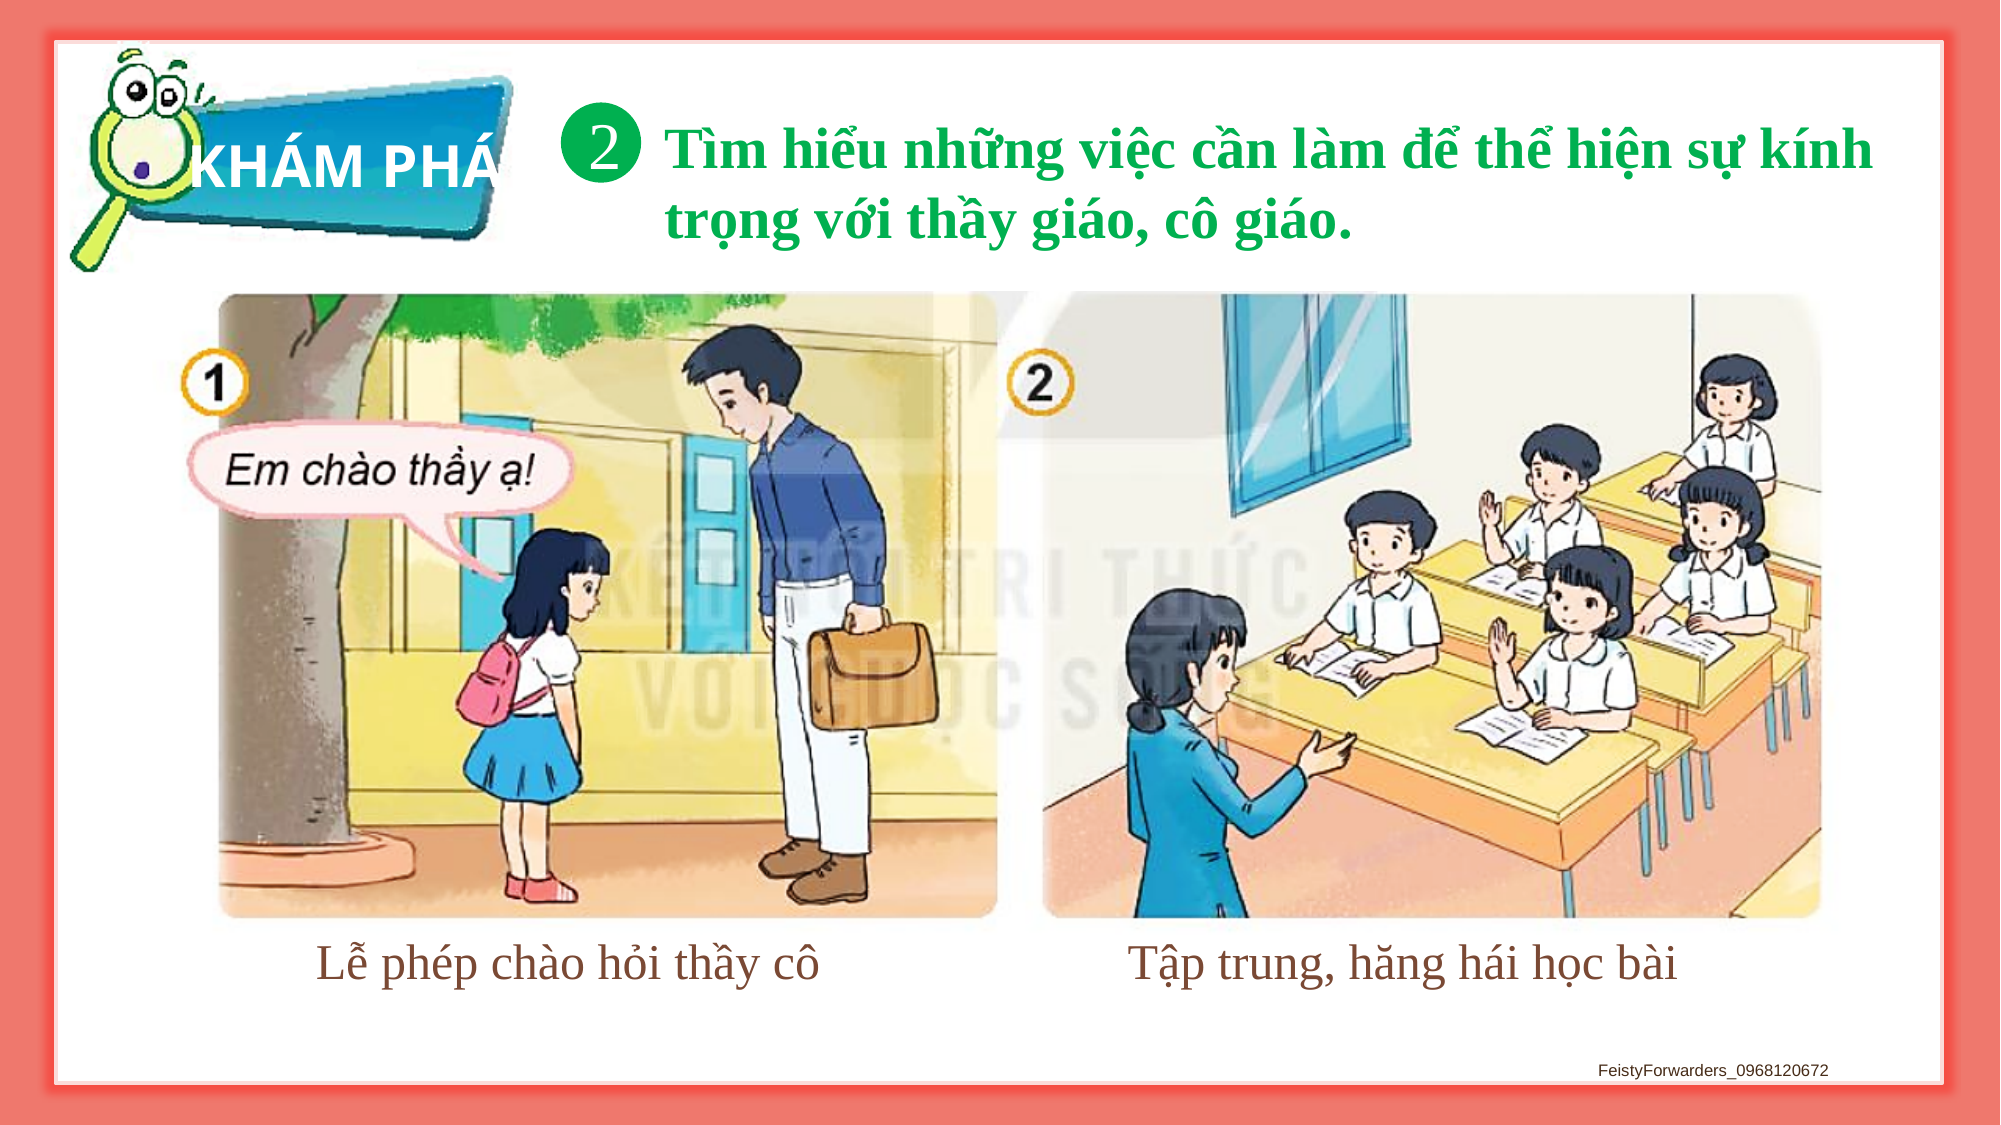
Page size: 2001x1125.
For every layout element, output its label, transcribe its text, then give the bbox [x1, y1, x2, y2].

text_box Lễ phép chào hỏi thầy cô [301, 957, 926, 998]
picture [55, 41, 518, 286]
picture [151, 291, 1848, 946]
text_box Tập trung, hăng hái học bài [1112, 953, 1854, 998]
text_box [562, 102, 1923, 260]
